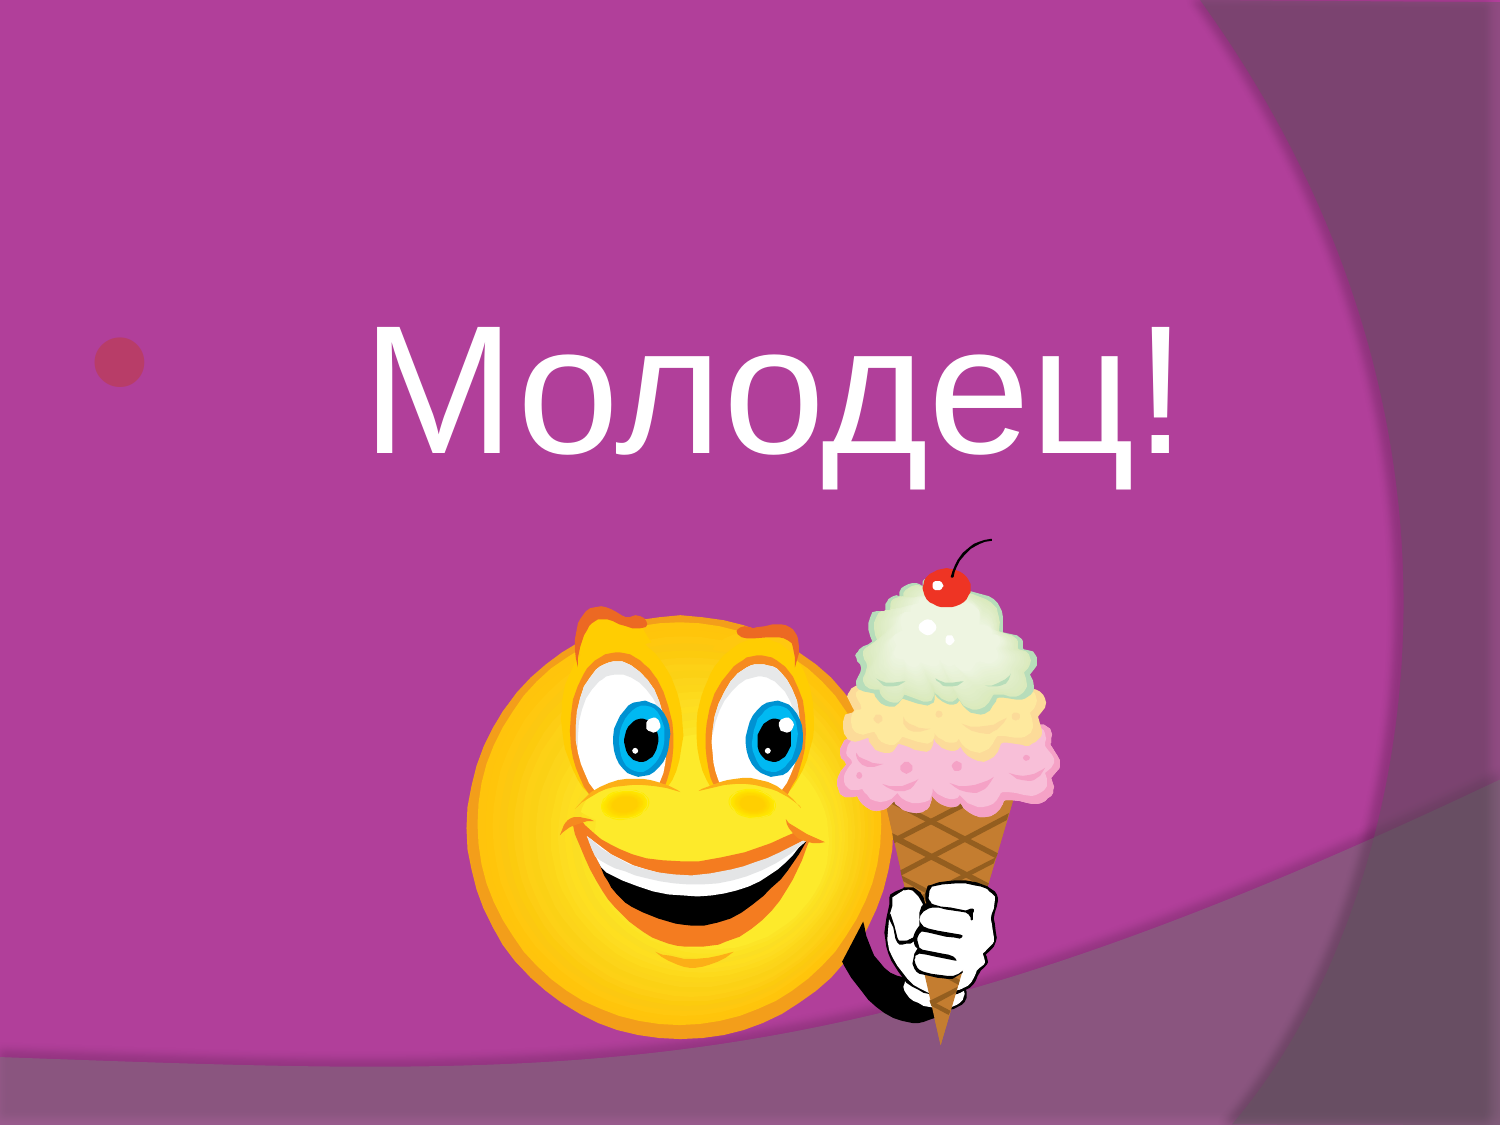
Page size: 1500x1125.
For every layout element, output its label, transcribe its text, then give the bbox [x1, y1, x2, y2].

list Молодец! [75, 262, 1300, 1005]
picture [466, 538, 1061, 1046]
